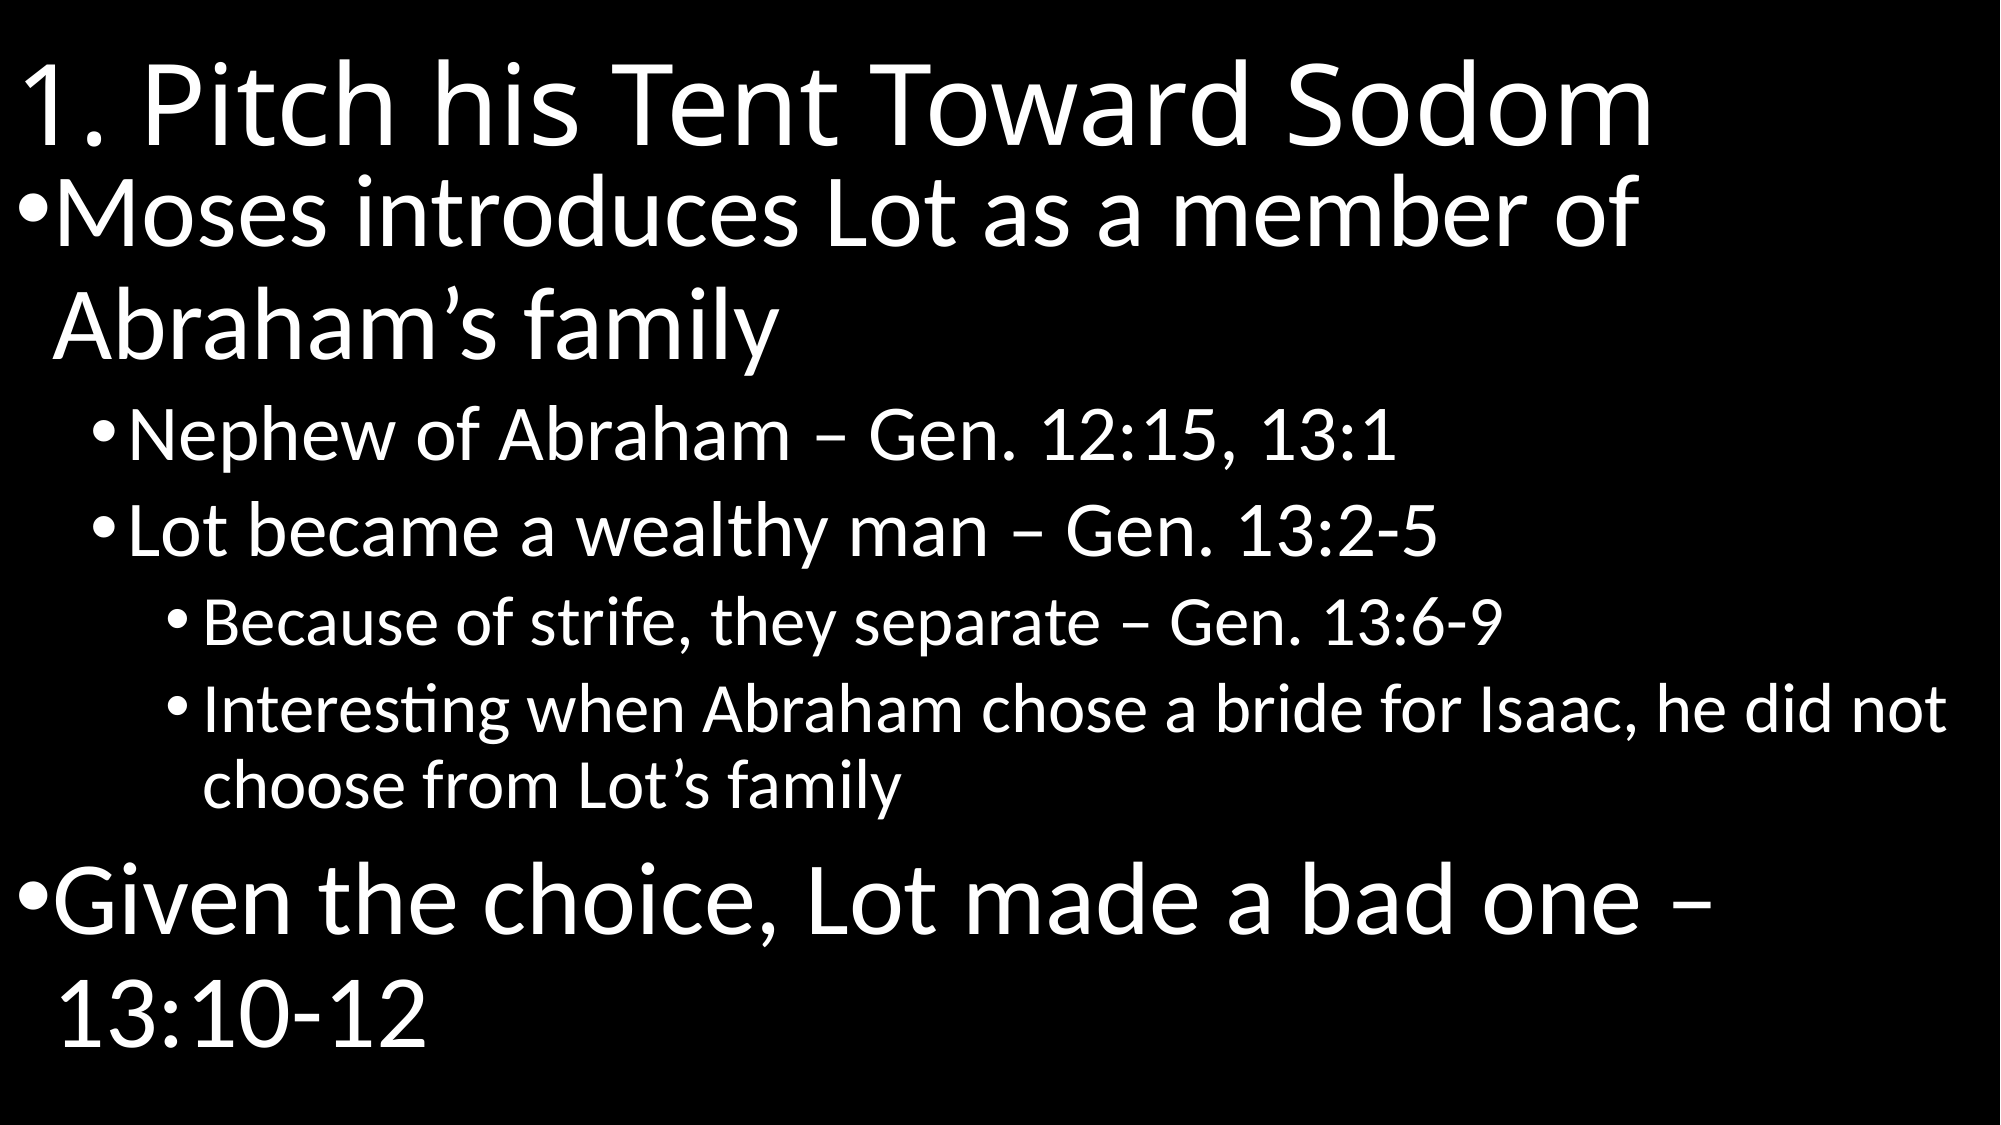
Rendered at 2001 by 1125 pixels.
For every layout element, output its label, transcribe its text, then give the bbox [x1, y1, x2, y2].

title 1. Pitch his Tent Toward Sodom [0, 0, 2000, 149]
list Moses introduces Lot as a member of Abraham’s family Nephew of Abraham – Gen. 12:15, 13:1 Lot became a wealthy man – Gen. 13:2-5 Because of strife, they separate – Gen. 13:6-9 Interesting when Abraham chose a bride for Isaac, he did not choose from Lot’s family Given the choice, Lot made a bad one – 13:10-12 [0, 149, 2000, 1125]
